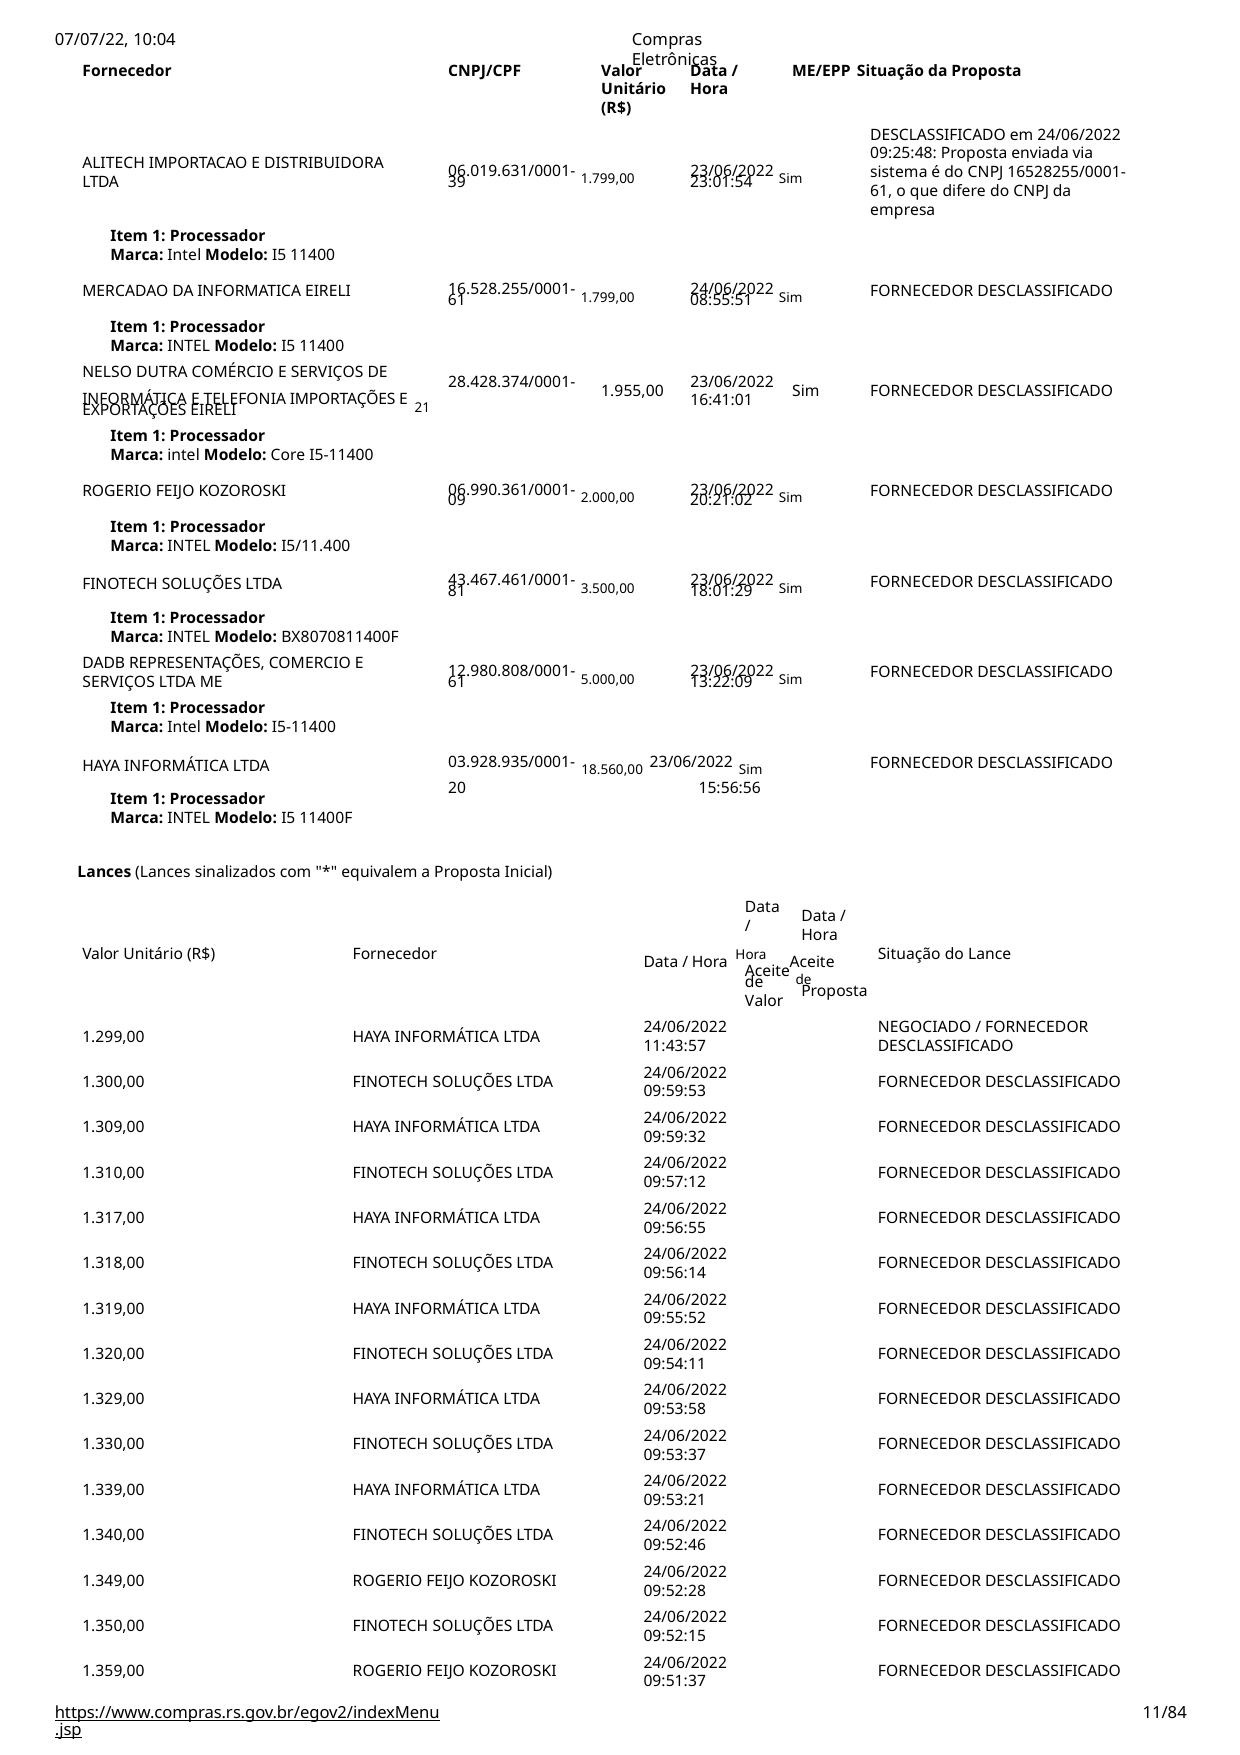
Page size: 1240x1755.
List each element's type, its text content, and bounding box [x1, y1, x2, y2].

text_box FORNECEDOR DESCLASSIFICADO [875, 1387, 1148, 1408]
text_box 1.299,00 [80, 1024, 156, 1046]
text_box FINOTECH SOLUÇÕES LTDA [350, 1069, 574, 1091]
text_box FORNECEDOR DESCLASSIFICADO [875, 1432, 1148, 1454]
text_box 23/06/2022 Sim [684, 560, 829, 597]
text_box FINOTECH SOLUÇÕES LTDA [350, 1341, 574, 1363]
text_box ROGERIO FEIJO KOZOROSKI [80, 478, 313, 500]
text_box FORNECEDOR DESCLASSIFICADO [868, 278, 1140, 300]
text_box 13:22:09 [688, 687, 767, 691]
text_box 12.980.808/0001- 5.000,00 [441, 650, 679, 687]
text_box Valor Unitário (R$) [80, 941, 232, 963]
text_box DESCLASSIFICADO em 24/06/2022 09:25:48: Proposta enviada via sistema é do CNPJ 16528255/0001- 61, o que difere do CNPJ da empresa [868, 122, 1156, 219]
text_box Sim [789, 378, 825, 400]
text_box FORNECEDOR DESCLASSIFICADO [875, 1160, 1148, 1182]
text_box 1.319,00 [80, 1296, 156, 1318]
text_box Proposta [799, 979, 872, 1000]
slide_number <número>/84 [1136, 1701, 1193, 1755]
text_box FORNECEDOR DESCLASSIFICADO [868, 750, 1140, 772]
text_box FORNECEDOR DESCLASSIFICADO [875, 1205, 1148, 1227]
text_box 1.339,00 [80, 1477, 156, 1499]
text_box 1.300,00 [80, 1069, 156, 1091]
text_box HAYA INFORMÁTICA LTDA [350, 1296, 560, 1318]
text_box FORNECEDOR DESCLASSIFICADO [868, 660, 1140, 681]
text_box 1.359,00 [80, 1659, 156, 1680]
text_box Data / [799, 904, 853, 925]
text_box FINOTECH SOLUÇÕES LTDA [350, 1251, 574, 1272]
text_box FORNECEDOR DESCLASSIFICADO [875, 1613, 1148, 1635]
text_box Situação do Lance [875, 941, 1024, 963]
text_box HAYA INFORMÁTICA LTDA [350, 1387, 560, 1408]
text_box FORNECEDOR DESCLASSIFICADO [875, 1568, 1148, 1590]
text_box Compras Eletrônicas [629, 27, 789, 70]
text_box FORNECEDOR DESCLASSIFICADO [875, 1341, 1148, 1363]
text_box 16.528.255/0001- 1.799,00 [441, 269, 679, 306]
text_box 06.990.361/0001- 2.000,00 [441, 469, 679, 506]
text_box 24/06/2022 Sim [684, 269, 829, 306]
text_box FORNECEDOR DESCLASSIFICADO [868, 569, 1140, 591]
text_box FORNECEDOR DESCLASSIFICADO [868, 378, 1140, 400]
text_box 24/06/2022 11:43:57 24/06/2022 09:59:53 24/06/2022 09:59:32 24/06/2022 09:57:12 24/06/2022 09:56:55 24/06/2022 09:56:14 24/06/2022 09:55:52 24/06/2022 09:54:11 24/06/2022 09:53:58 24/06/2022 09:53:37 24/06/2022 09:53:21 24/06/2022 09:52:46 24/06/2022 09:52:28 24/06/2022 09:52:15 24/06/2022 09:51:37 [641, 1015, 740, 1690]
text_box EXPORTAÇÕES EIRELI Item 1: Processador Marca: intel Modelo: Core I5-11400 [80, 389, 407, 464]
text_box 06.019.631/0001- 1.799,00 [441, 150, 679, 187]
text_box 1.329,00 [80, 1387, 156, 1408]
text_box FINOTECH SOLUÇÕES LTDA [350, 1613, 574, 1635]
text_box 1.309,00 [80, 1115, 156, 1136]
text_box FORNECEDOR DESCLASSIFICADO [875, 1251, 1148, 1272]
text_box 23/06/2022 Sim [684, 650, 829, 687]
text_box Item 1: Processador Marca: INTEL Modelo: BX8070811400F DADB REPRESENTAÇÕES, COMERCIO E SERVIÇOS LTDA ME Item 1: Processador Marca: Intel Modelo: I5-11400 HAYA INFORMÁTICA LTDA [80, 605, 434, 775]
text_box NEGOCIADO / FORNECEDOR DESCLASSIFICADO [875, 1015, 1107, 1055]
text_box Data / Hora Hora Aceite [637, 941, 856, 972]
text_box 1.955,00 [599, 378, 675, 400]
text_box FORNECEDOR DESCLASSIFICADO [875, 1296, 1148, 1318]
text_box CNPJ/CPF [445, 58, 539, 80]
text_box INFORMÁTICA E TELEFONIA IMPORTAÇÕES E 21 [76, 378, 475, 415]
text_box Item 1: Processador Marca: INTEL Modelo: I5/11.400 FINOTECH SOLUÇÕES LTDA [80, 514, 383, 593]
text_box Data / Hora [688, 58, 750, 98]
text_box ROGERIO FEIJO KOZOROSKI [350, 1568, 583, 1590]
text_box Hora [799, 922, 841, 941]
text_box 39 [445, 187, 470, 191]
text_box 1.310,00 [80, 1160, 156, 1182]
text_box 1.320,00 [80, 1341, 156, 1363]
text_box ME/EPP Situação da Proposta [789, 58, 1059, 80]
text_box FORNECEDOR DESCLASSIFICADO [875, 1523, 1148, 1544]
text_box FINOTECH SOLUÇÕES LTDA [350, 1523, 574, 1544]
text_box Fornecedor [350, 941, 443, 963]
text_box FORNECEDOR DESCLASSIFICADO [875, 1069, 1148, 1091]
text_box 1.350,00 [80, 1613, 156, 1635]
text_box FINOTECH SOLUÇÕES LTDA [350, 1160, 574, 1182]
text_box 23/06/2022 Sim [684, 469, 829, 506]
text_box Aceite de [738, 950, 827, 987]
text_box FORNECEDOR DESCLASSIFICADO [875, 1477, 1148, 1499]
text_box 1.318,00 [80, 1251, 156, 1272]
text_box ALITECH IMPORTACAO E DISTRIBUIDORA LTDA [80, 150, 416, 191]
text_box ROGERIO FEIJO KOZOROSKI [350, 1659, 583, 1680]
text_box 07/07/22, 10:04 Fornecedor [53, 27, 184, 80]
text_box / [743, 913, 755, 935]
text_box Item 1: Processador Marca: INTEL Modelo: I5 11400 NELSO DUTRA COMÉRCIO E SERVIÇOS DE [80, 314, 422, 378]
text_box FINOTECH SOLUÇÕES LTDA [350, 1432, 574, 1454]
text_box 03.928.935/0001- 18.560,00 23/06/2022 Sim 20 15:56:56 [439, 741, 831, 797]
text_box 1.340,00 [80, 1523, 156, 1544]
text_box HAYA INFORMÁTICA LTDA [350, 1115, 560, 1136]
text_box Item 1: Processador Marca: Intel Modelo: I5 11400 [108, 224, 366, 264]
text_box HAYA INFORMÁTICA LTDA [350, 1205, 560, 1227]
text_box de Valor [743, 987, 787, 1010]
text_box Valor Unitário (R$) [599, 58, 674, 117]
text_box 43.467.461/0001- 3.500,00 [441, 560, 679, 597]
text_box 23:01:54 [688, 187, 767, 191]
text_box 28.428.374/0001- [445, 369, 595, 391]
text_box Item 1: Processador Marca: INTEL Modelo: I5 11400F Lances (Lances sinalizados com "*" equivalem a Proposta Inicial) [75, 786, 600, 881]
text_box 1.330,00 [80, 1432, 156, 1454]
text_box HAYA INFORMÁTICA LTDA [350, 1477, 560, 1499]
text_box MERCADAO DA INFORMATICA EIRELI [80, 278, 378, 300]
text_box FORNECEDOR DESCLASSIFICADO [868, 478, 1140, 500]
text_box 23/06/2022 16:41:01 [688, 369, 787, 409]
text_box 1.317,00 [80, 1205, 156, 1227]
text_box 61 [445, 687, 470, 691]
text_box FORNECEDOR DESCLASSIFICADO [875, 1659, 1148, 1680]
text_box https://www.compras.rs.gov.br/egov2/indexMenu.jsp [53, 1701, 442, 1725]
text_box 23/06/2022 Sim [684, 150, 829, 187]
text_box 1.349,00 [80, 1568, 156, 1590]
text_box Data [742, 894, 785, 916]
text_box HAYA INFORMÁTICA LTDA [350, 1024, 560, 1046]
text_box FORNECEDOR DESCLASSIFICADO [875, 1115, 1148, 1136]
